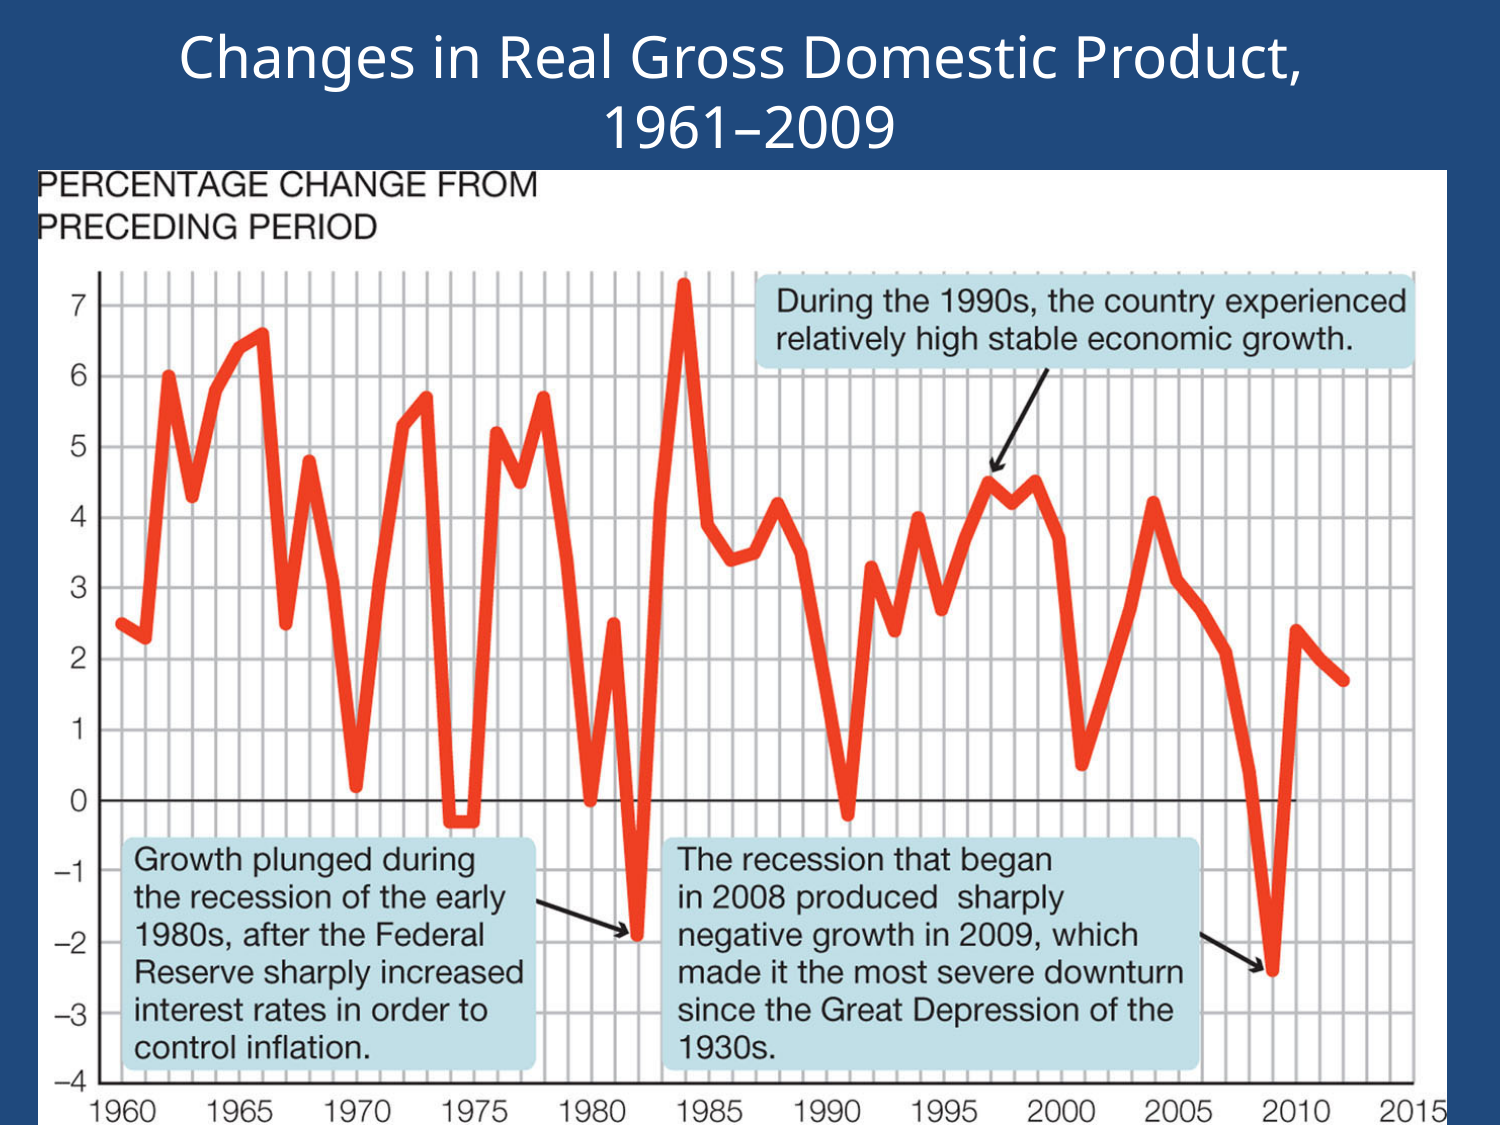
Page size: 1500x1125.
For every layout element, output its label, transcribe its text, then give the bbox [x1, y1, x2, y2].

title Changes in Real Gross Domestic Product, 1961–2009 [4, 0, 1493, 181]
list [37, 169, 1447, 1125]
